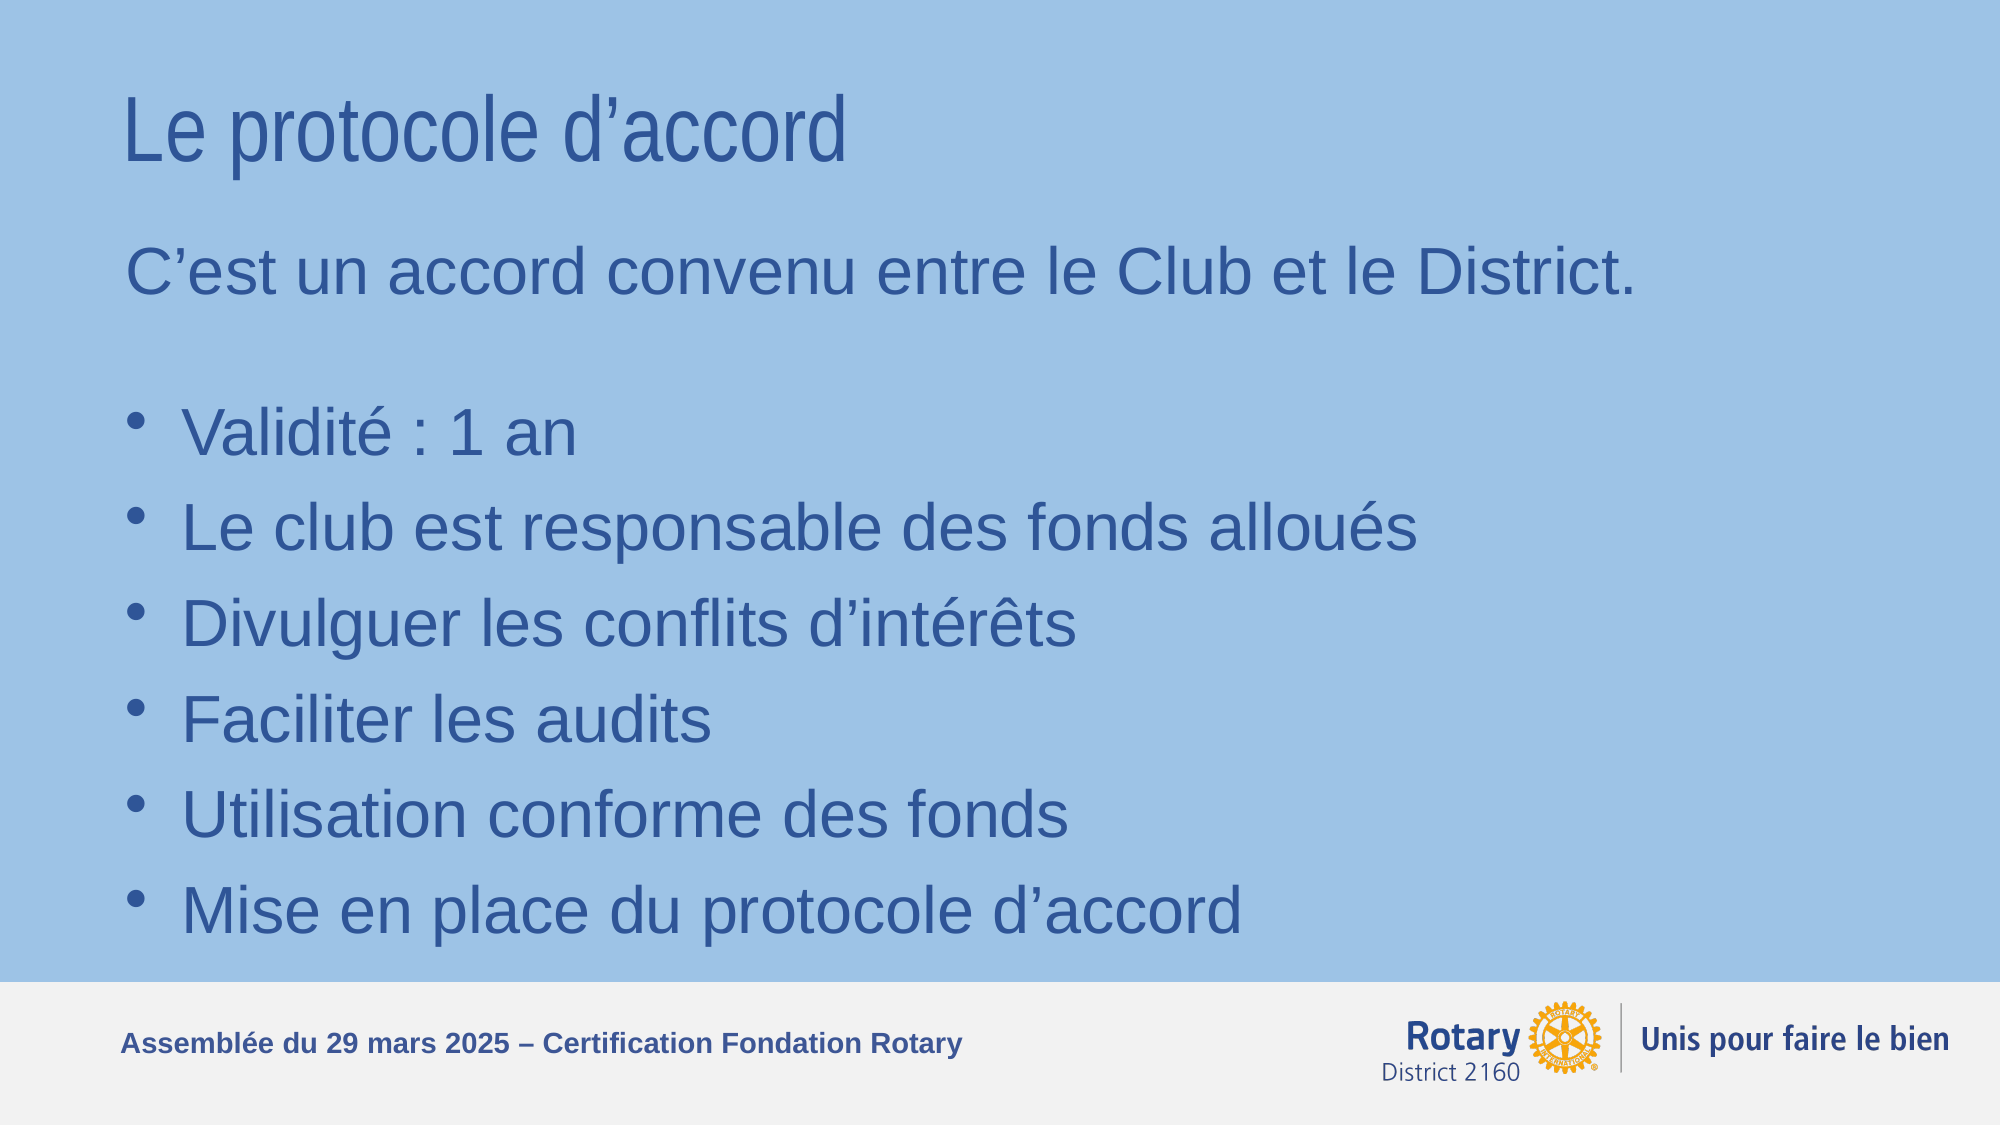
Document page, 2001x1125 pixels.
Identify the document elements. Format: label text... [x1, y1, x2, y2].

text_box Le protocole d’accord C’est un accord convenu entre le Club et le District. Validité : 1 an Le club est responsable des fonds alloués Divulguer les conflits d’intérêts Faciliter les audits Utilisation conforme des fonds Mise en place du protocole d’accord [122, 66, 2000, 1125]
